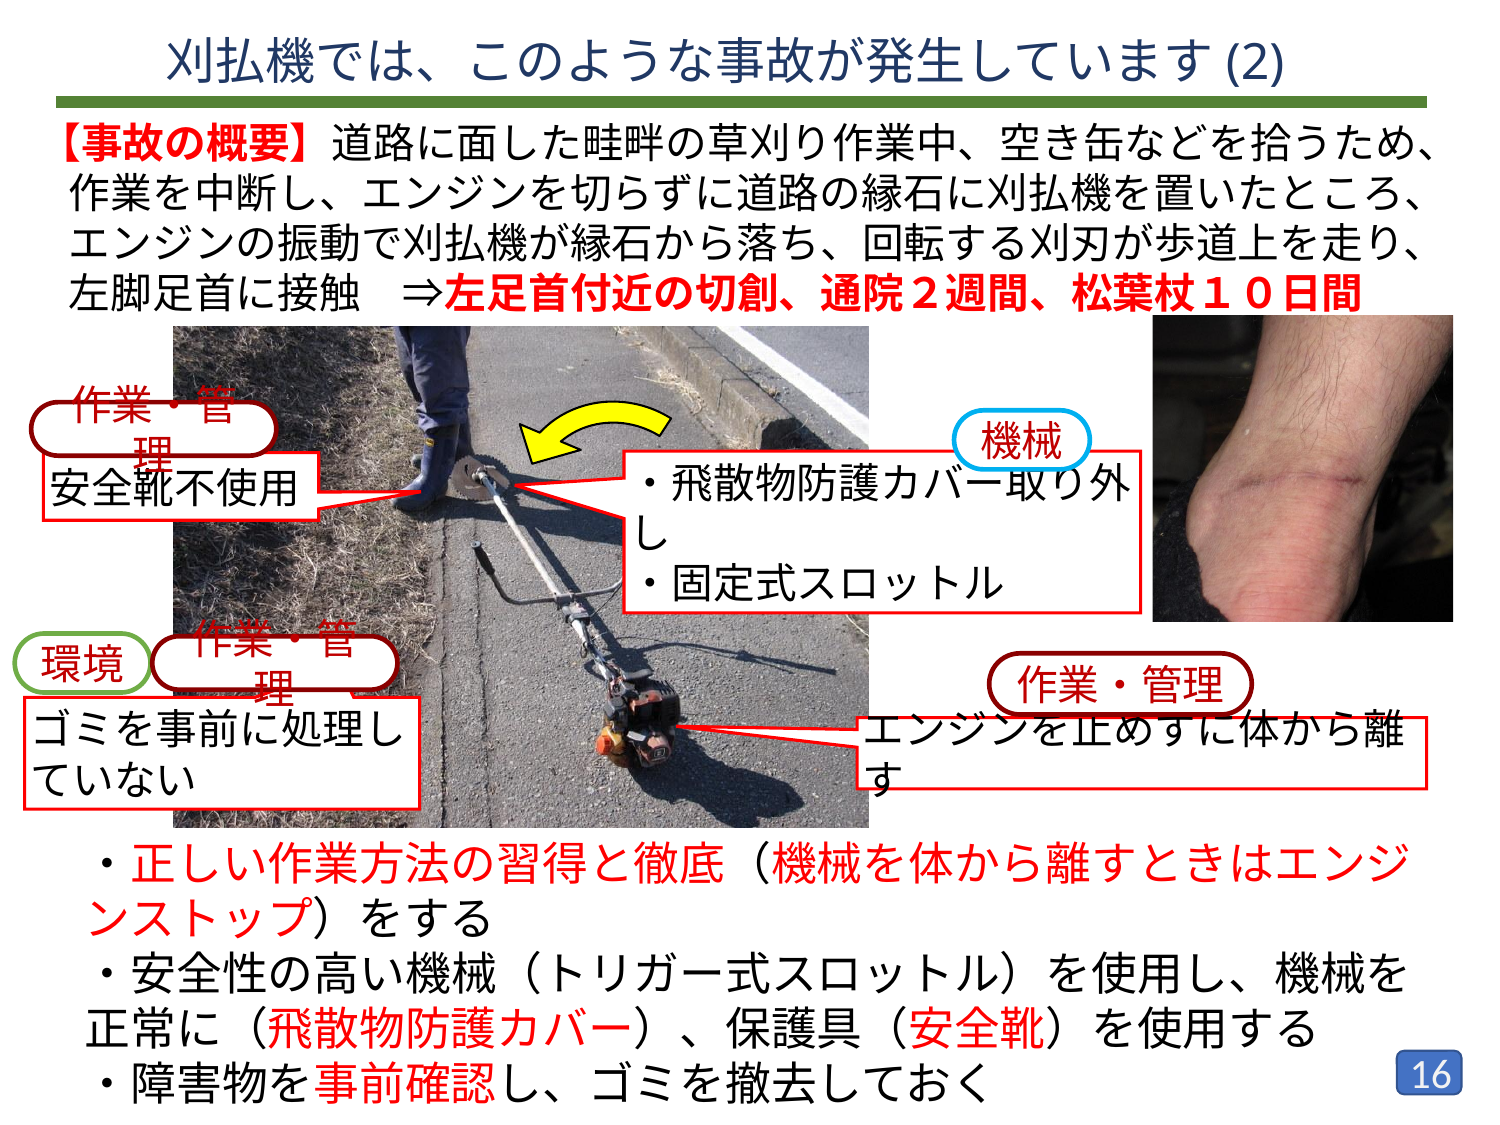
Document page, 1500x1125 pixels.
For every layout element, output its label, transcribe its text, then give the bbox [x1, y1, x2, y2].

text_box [623, 410, 1141, 589]
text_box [173, 326, 869, 828]
text_box 【事故の概要】道路に面した畦畔の草刈り作業中、空き缶などを拾うため、作業を中断し、エンジンを切らずに道路の縁石に刈払機を置いたところ、エンジンの振動で刈払機が縁石から落ち、回転する刈刃が歩道上を走り、左脚足首に接触 ⇒左足首付近の切創、通院２週間、松葉杖１０日間 [24, 109, 1459, 325]
text_box 刈払機では、このような事故が発生しています(2) [150, 22, 1379, 97]
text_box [14, 633, 420, 810]
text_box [31, 402, 319, 521]
picture [1152, 315, 1454, 622]
slide_number 15 [1124, 1041, 1467, 1102]
text_box ・正しい作業方法の習得と徹底（機械を体から離すときはエンジンストップ）をする ・安全性の高い機械（トリガー式スロットル）を使用し、機械を正常に（飛散物防護カバー）、保護具（安全靴）を使用する ・障害物を事前確認し、ゴミを撤去しておく [71, 832, 1429, 1111]
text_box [857, 653, 1427, 789]
